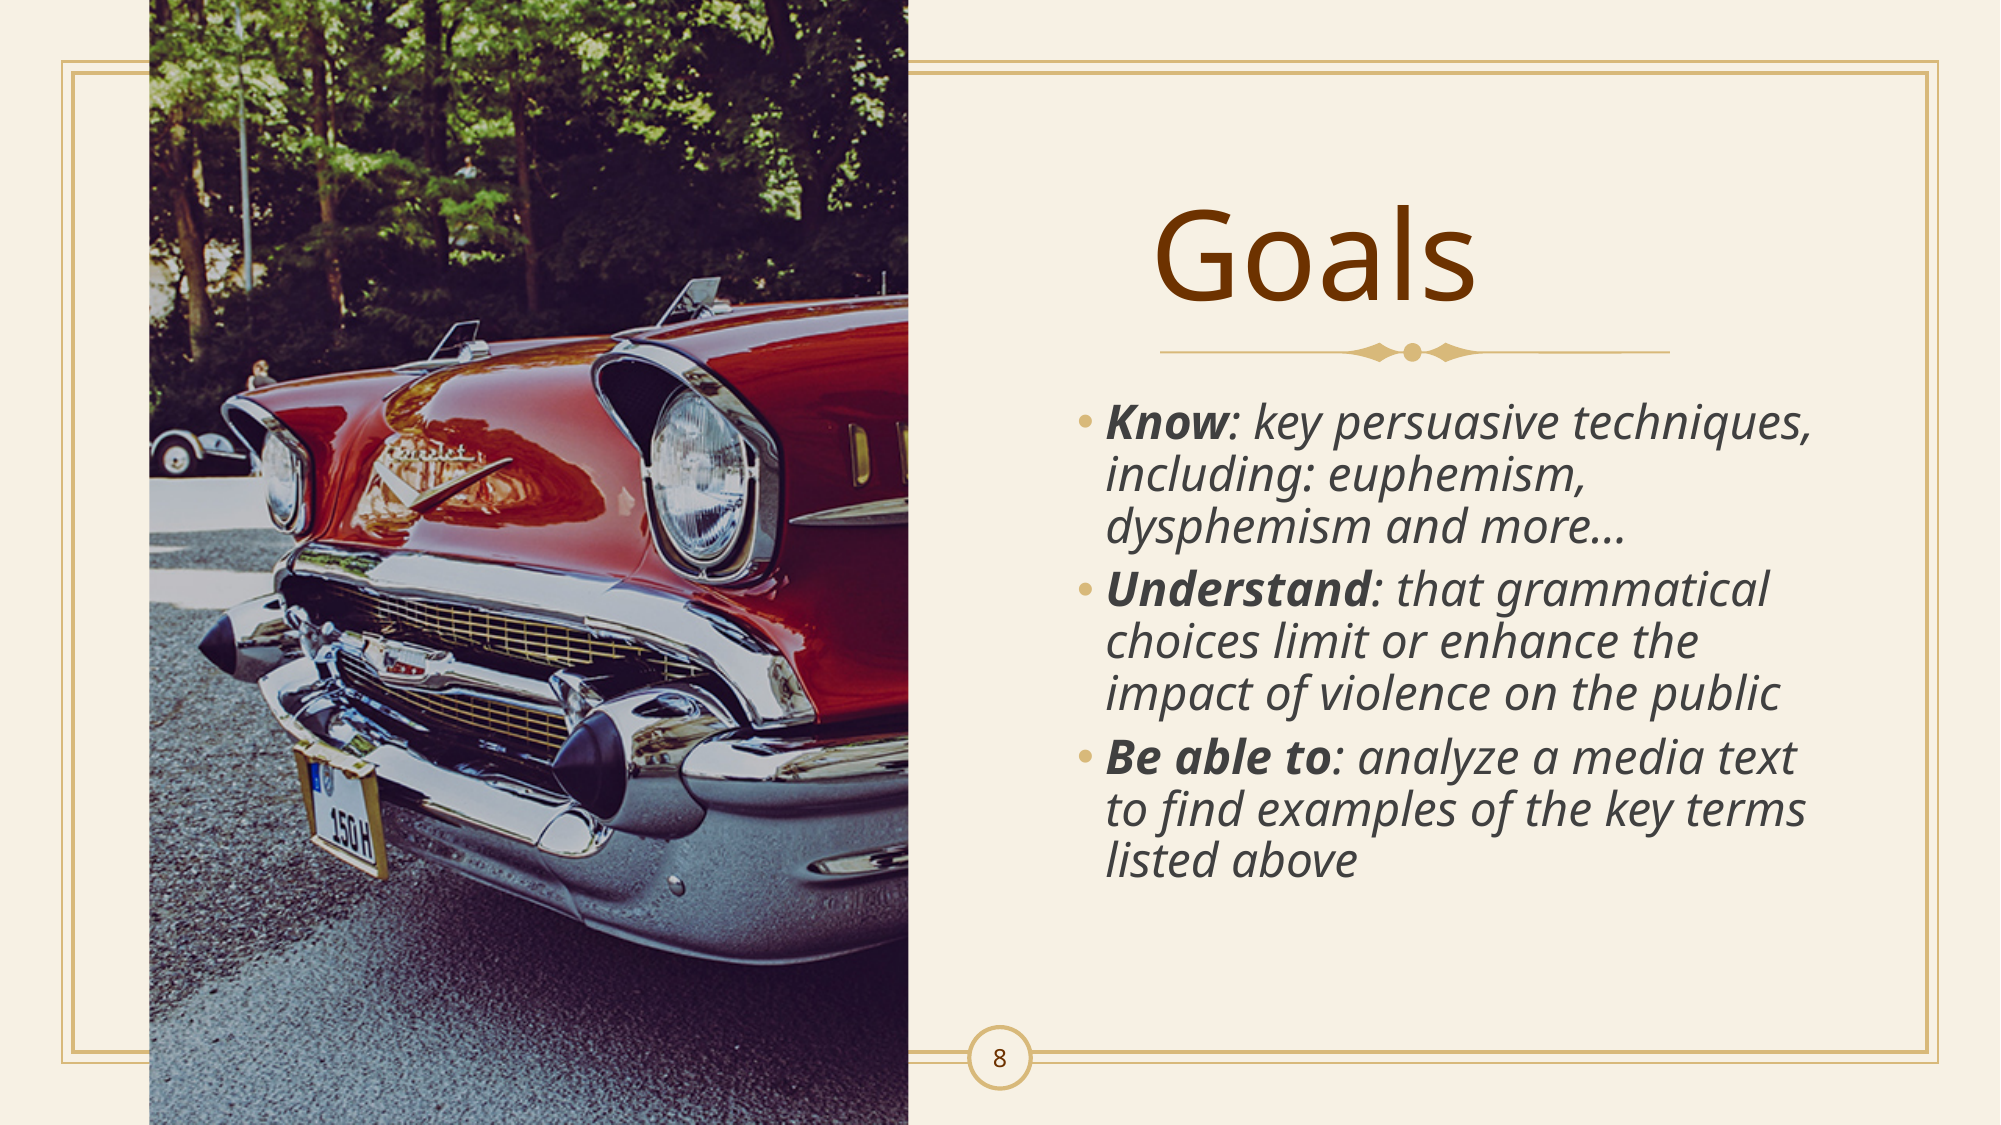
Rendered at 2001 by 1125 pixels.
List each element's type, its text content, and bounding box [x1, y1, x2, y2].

picture [149, 0, 909, 1125]
slide_number 8 [954, 1029, 1045, 1089]
list Know: key persuasive techniques, including: euphemism, dysphemism and more... Understand: that grammatical choices limit or enhance the impact of violence on the public Be able to: analyze a media text to find examples of the key terms listed above [1062, 390, 1835, 946]
title Goals [1135, 151, 1835, 369]
